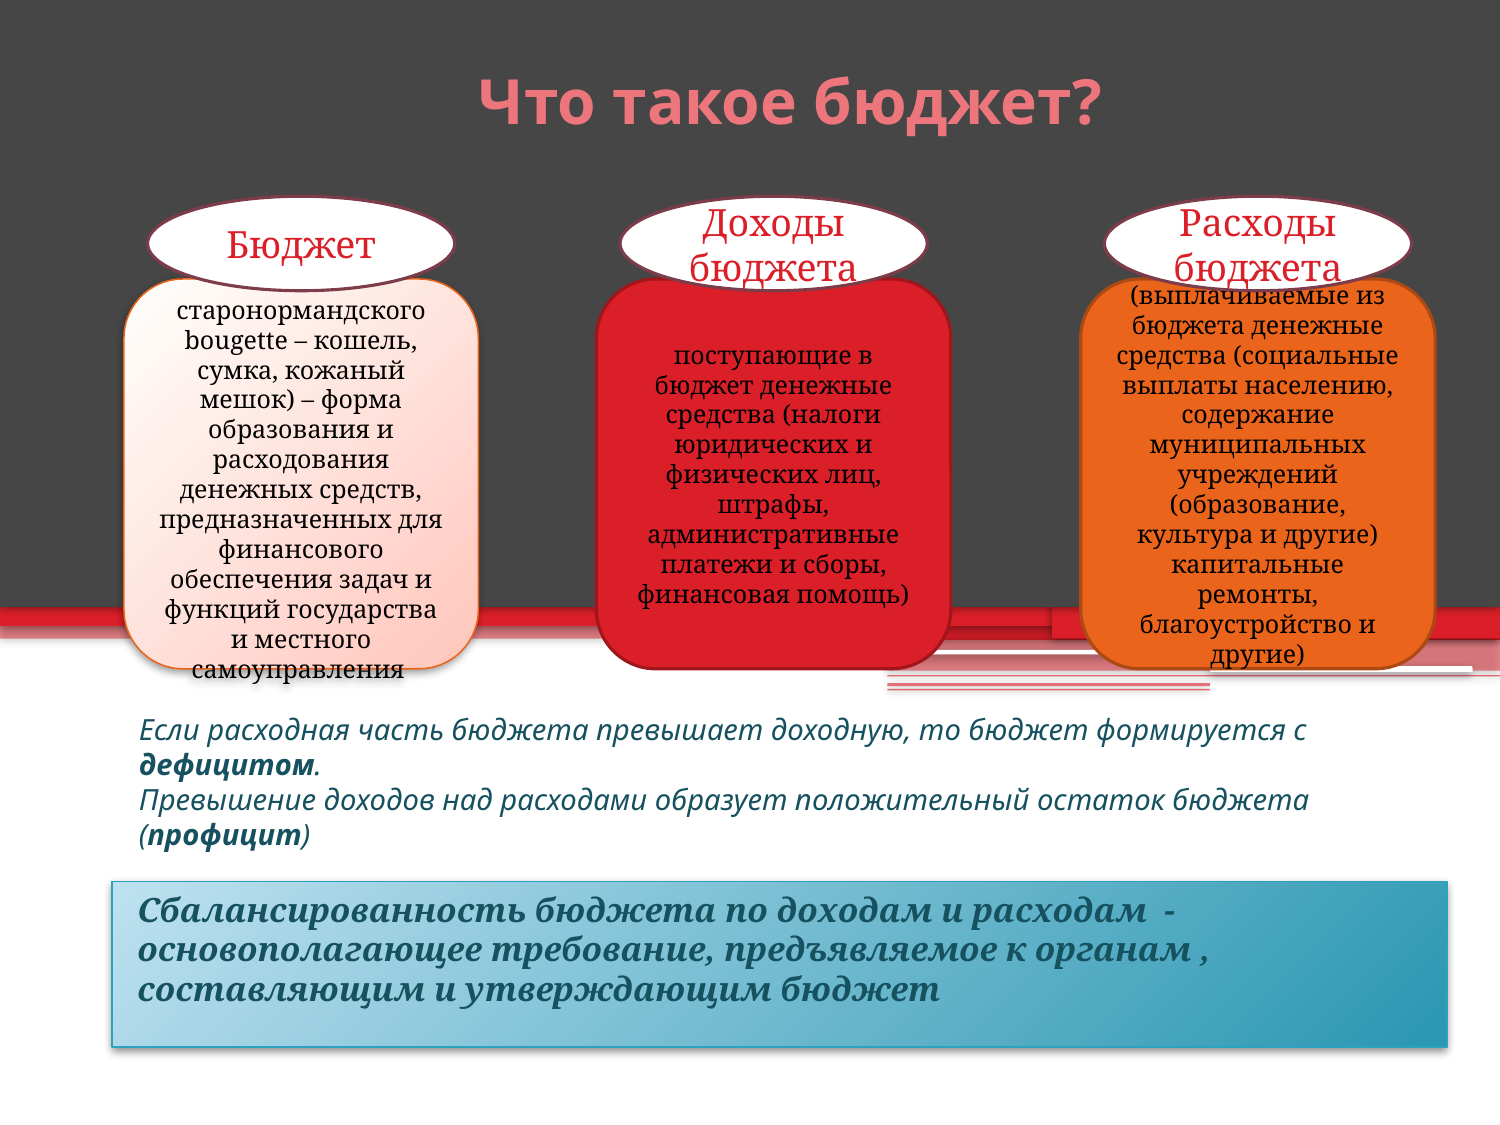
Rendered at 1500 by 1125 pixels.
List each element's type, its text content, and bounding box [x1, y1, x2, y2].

text_box (от старонормандского bougette – кошель, сумка, кожаный мешок) – форма образования и расходования денежных средств, предназначенных для финансового обеспечения задач и функций государства и местного самоуправления [123, 278, 480, 670]
subtitle Сбалансированность бюджета по доходам и расходам - основополагающее требование, предъявляемое к органам , составляющим и утверждающим бюджет [111, 881, 1448, 1048]
text_box Если расходная часть бюджета превышает доходную, то бюджет формируется с дефицитом. Превышение доходов над расходами образует положительный остаток бюджета (профицит) [123, 704, 1453, 859]
text_box Доходы бюджета [618, 194, 929, 293]
title Что такое бюджет? [183, 54, 1398, 145]
text_box (выплачиваемые из бюджета денежные средства (социальные выплаты населению, содержание муниципальных учреждений (образование, культура и другие) капитальные ремонты, благоустройство и другие) [1079, 277, 1437, 671]
text_box Расходы бюджета [1102, 194, 1414, 293]
text_box поступающие в бюджет денежные средства (налоги юридических и физических лиц, штрафы, административные платежи и сборы, финансовая помощь) [594, 277, 953, 671]
text_box Бюджет [146, 194, 457, 293]
